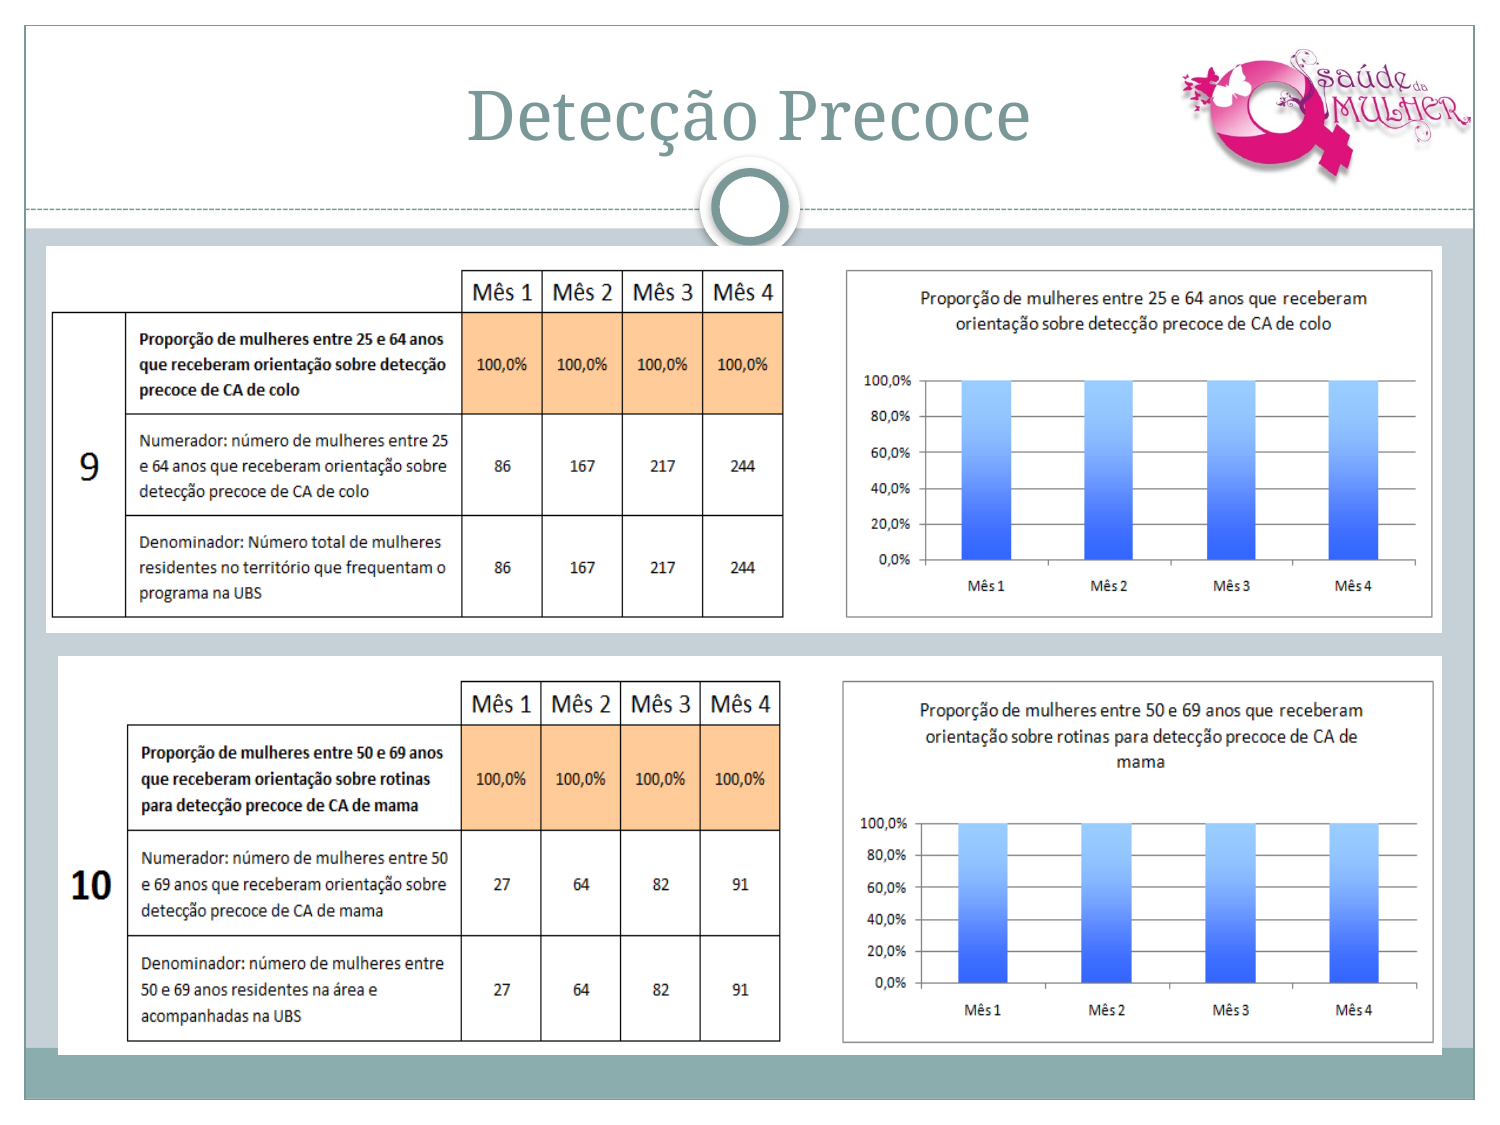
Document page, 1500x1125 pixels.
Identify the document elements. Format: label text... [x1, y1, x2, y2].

picture [1180, 28, 1471, 209]
title Detecção Precoce [49, 37, 1173, 162]
picture [46, 245, 1442, 633]
picture [58, 656, 1442, 1055]
